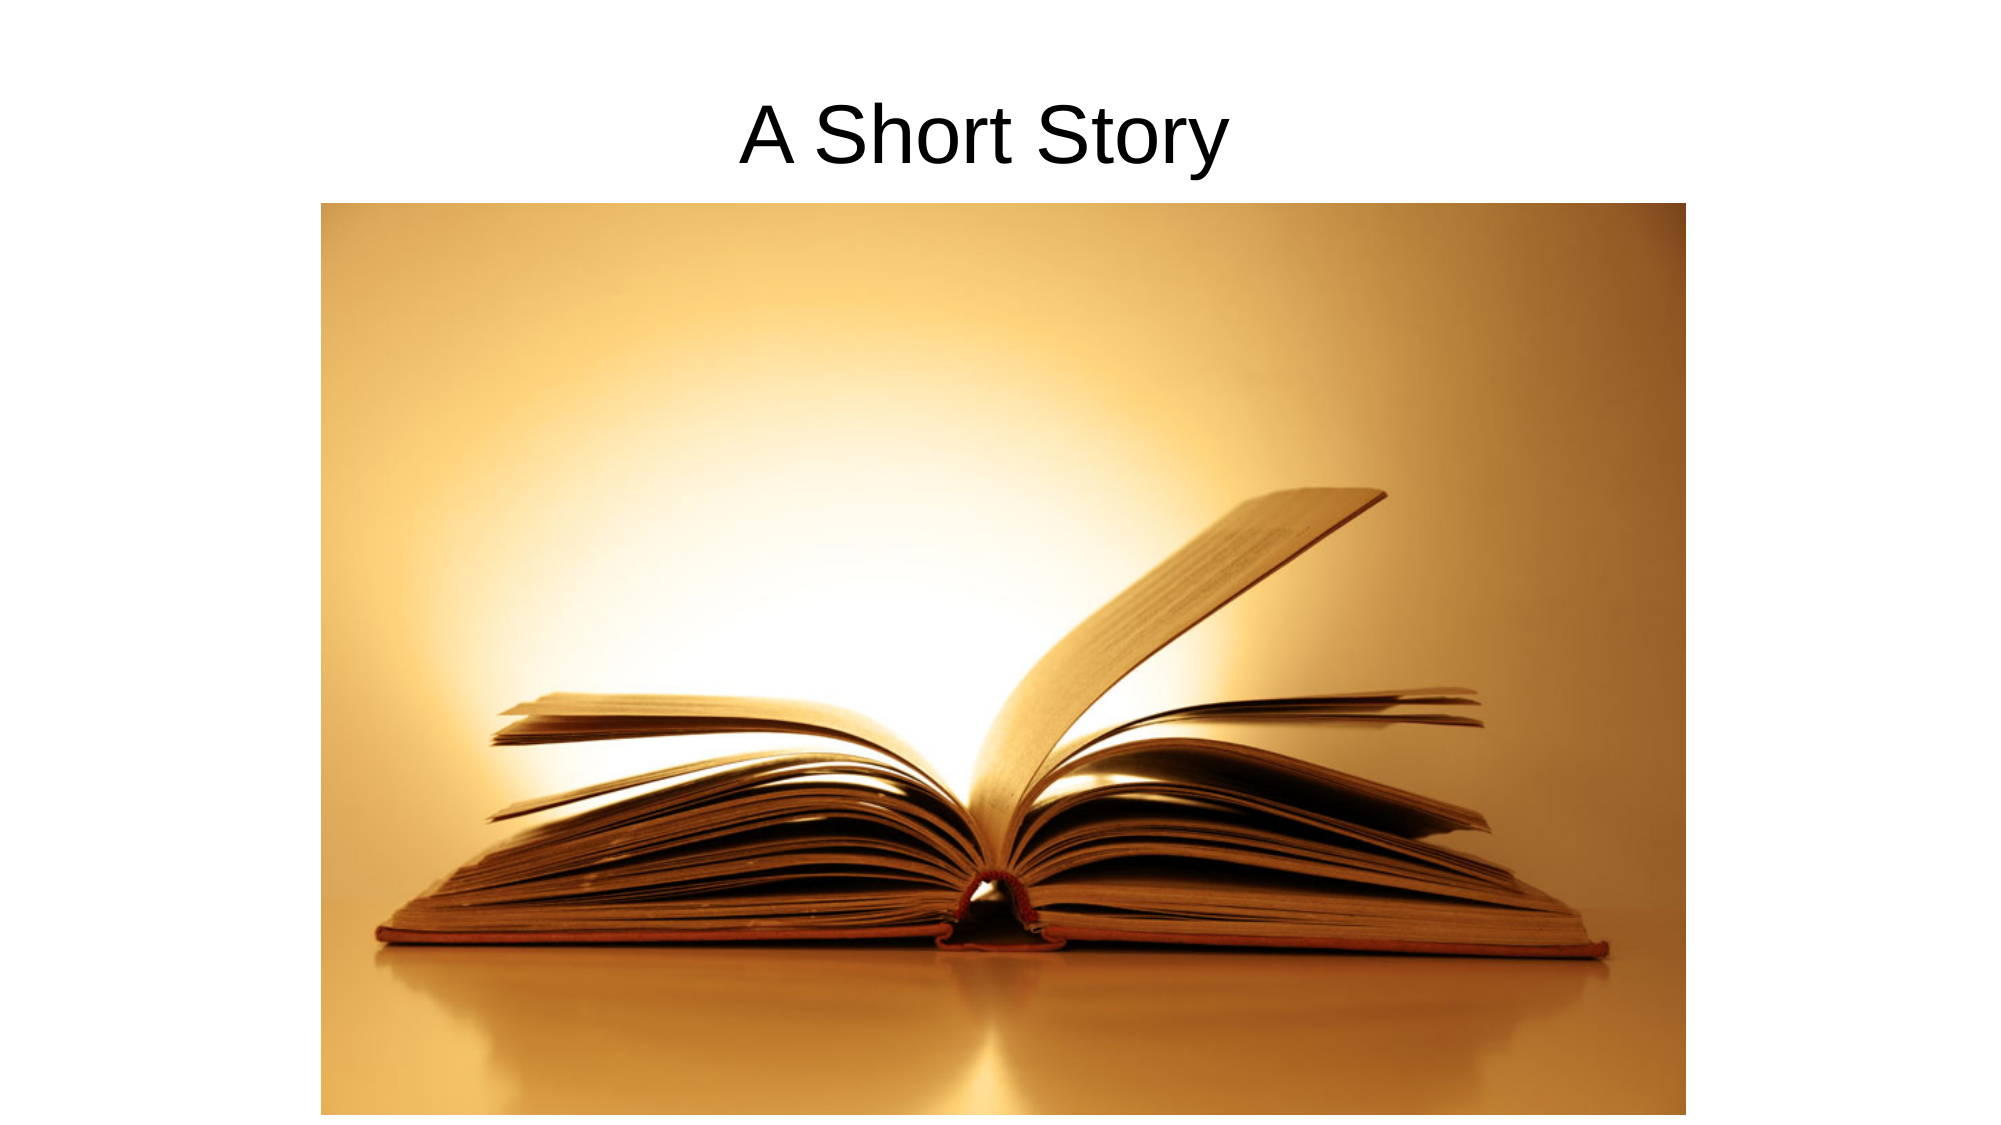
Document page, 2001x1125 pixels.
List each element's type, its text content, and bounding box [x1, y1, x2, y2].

picture [320, 203, 1686, 1115]
text_box A Short Story [724, 72, 1275, 188]
